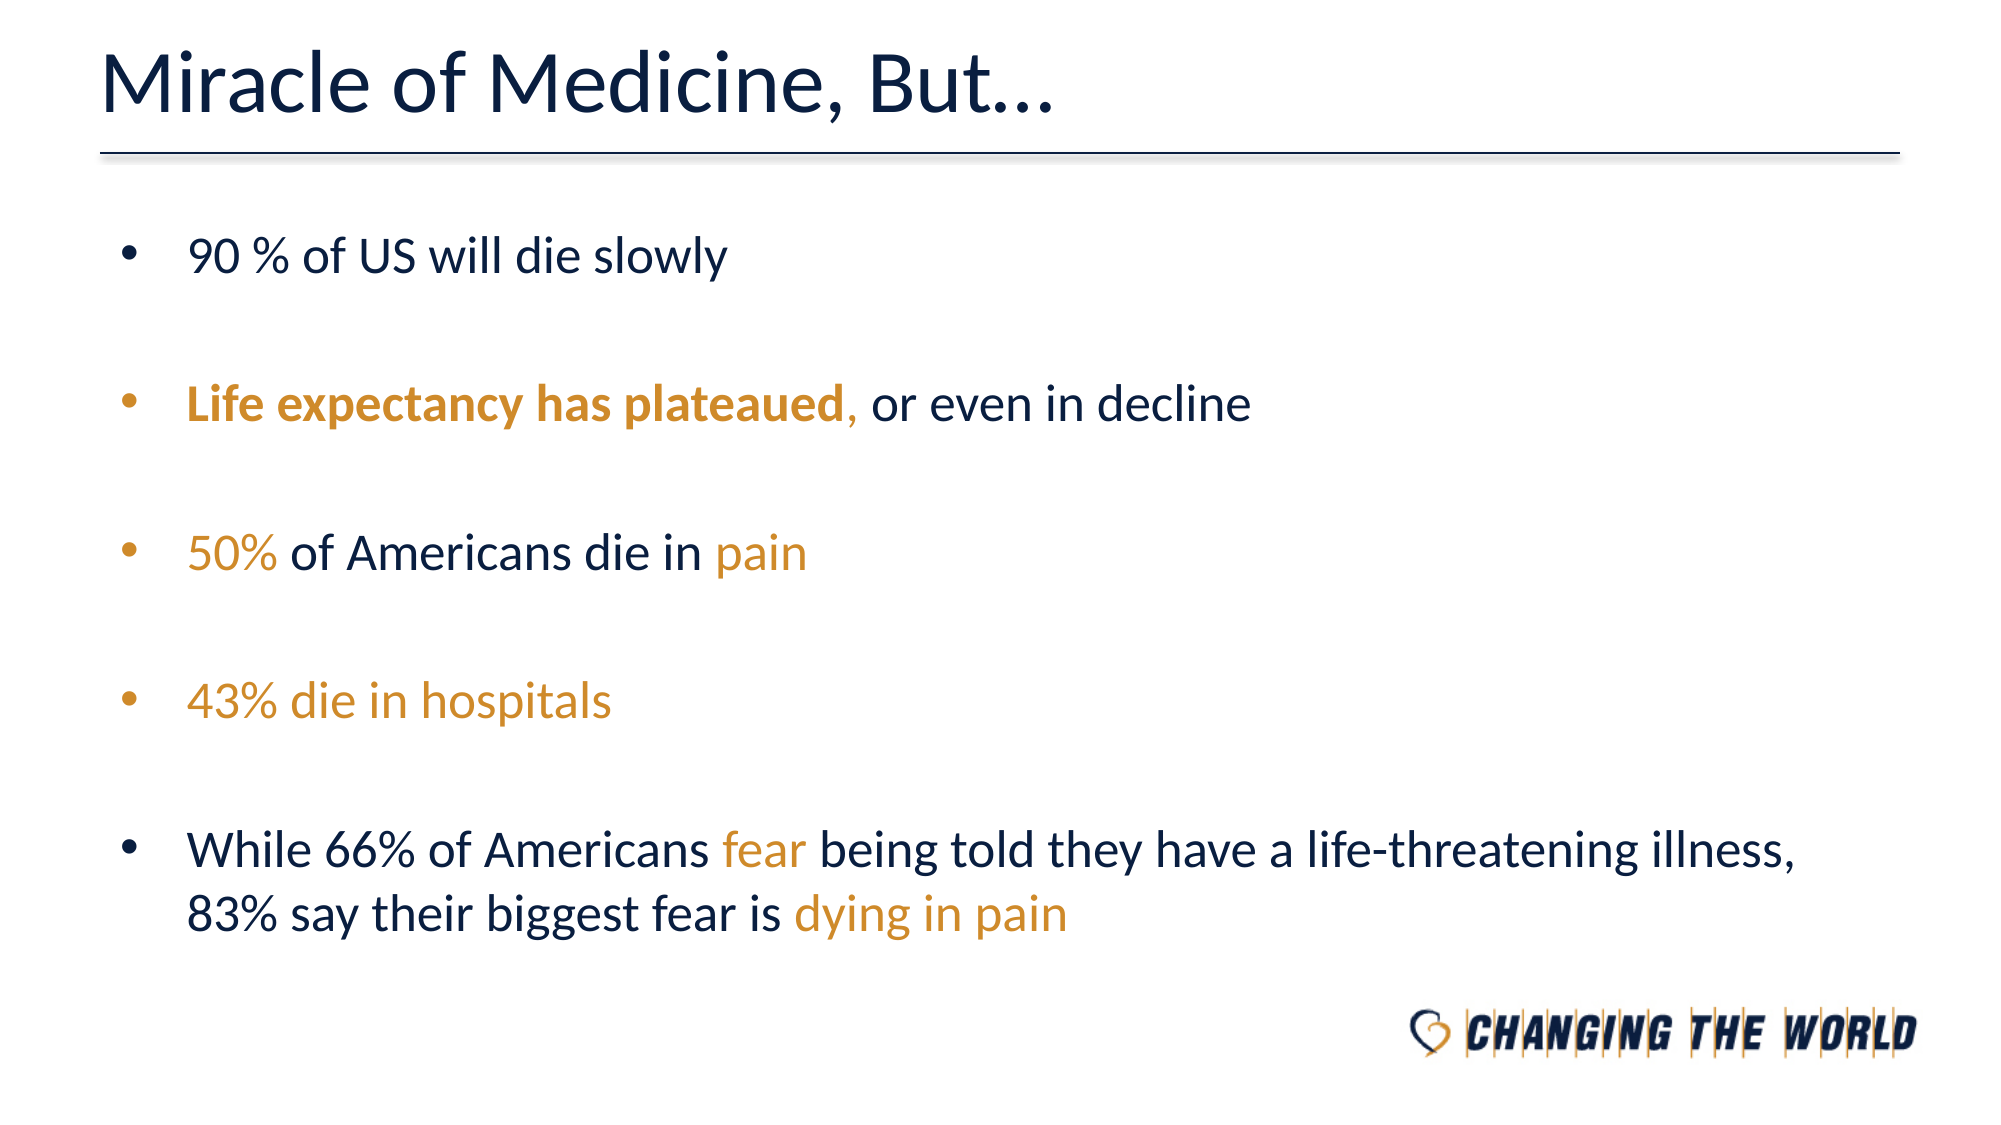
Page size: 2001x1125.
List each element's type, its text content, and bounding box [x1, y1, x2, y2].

title Miracle of Medicine, But… [0, 0, 2000, 154]
list 90 % of US will die slowly Life expectancy has plateaued, or even in decline 50% of Americans die in pain 43% die in hospitals While 66% of Americans fear being told they have a life-threatening illness, 83% say their biggest fear is dying in pain [99, 210, 1900, 953]
picture [1400, 999, 1931, 1067]
